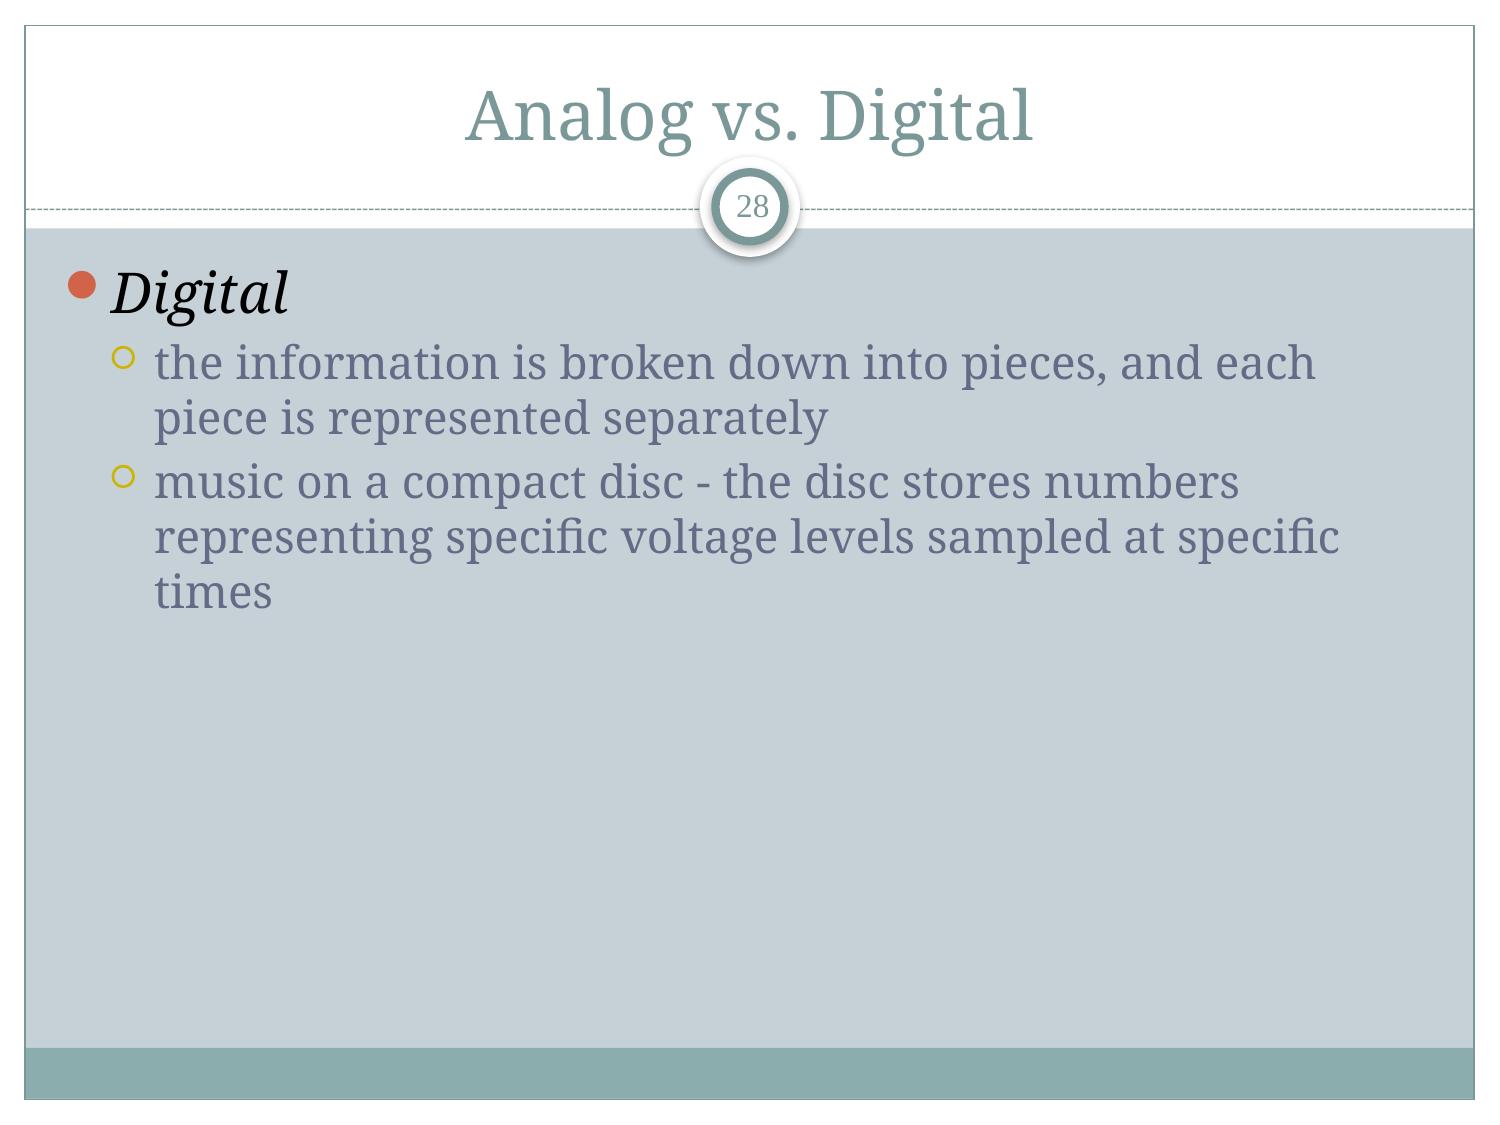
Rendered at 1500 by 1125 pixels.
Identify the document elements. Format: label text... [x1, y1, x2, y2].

list Digital the information is broken down into pieces, and each piece is represented separately music on a compact disc - the disc stores numbers representing specific voltage levels sampled at specific times [49, 249, 1450, 1005]
slide_number 28 [715, 168, 791, 241]
title Analog vs. Digital [49, 37, 1450, 162]
